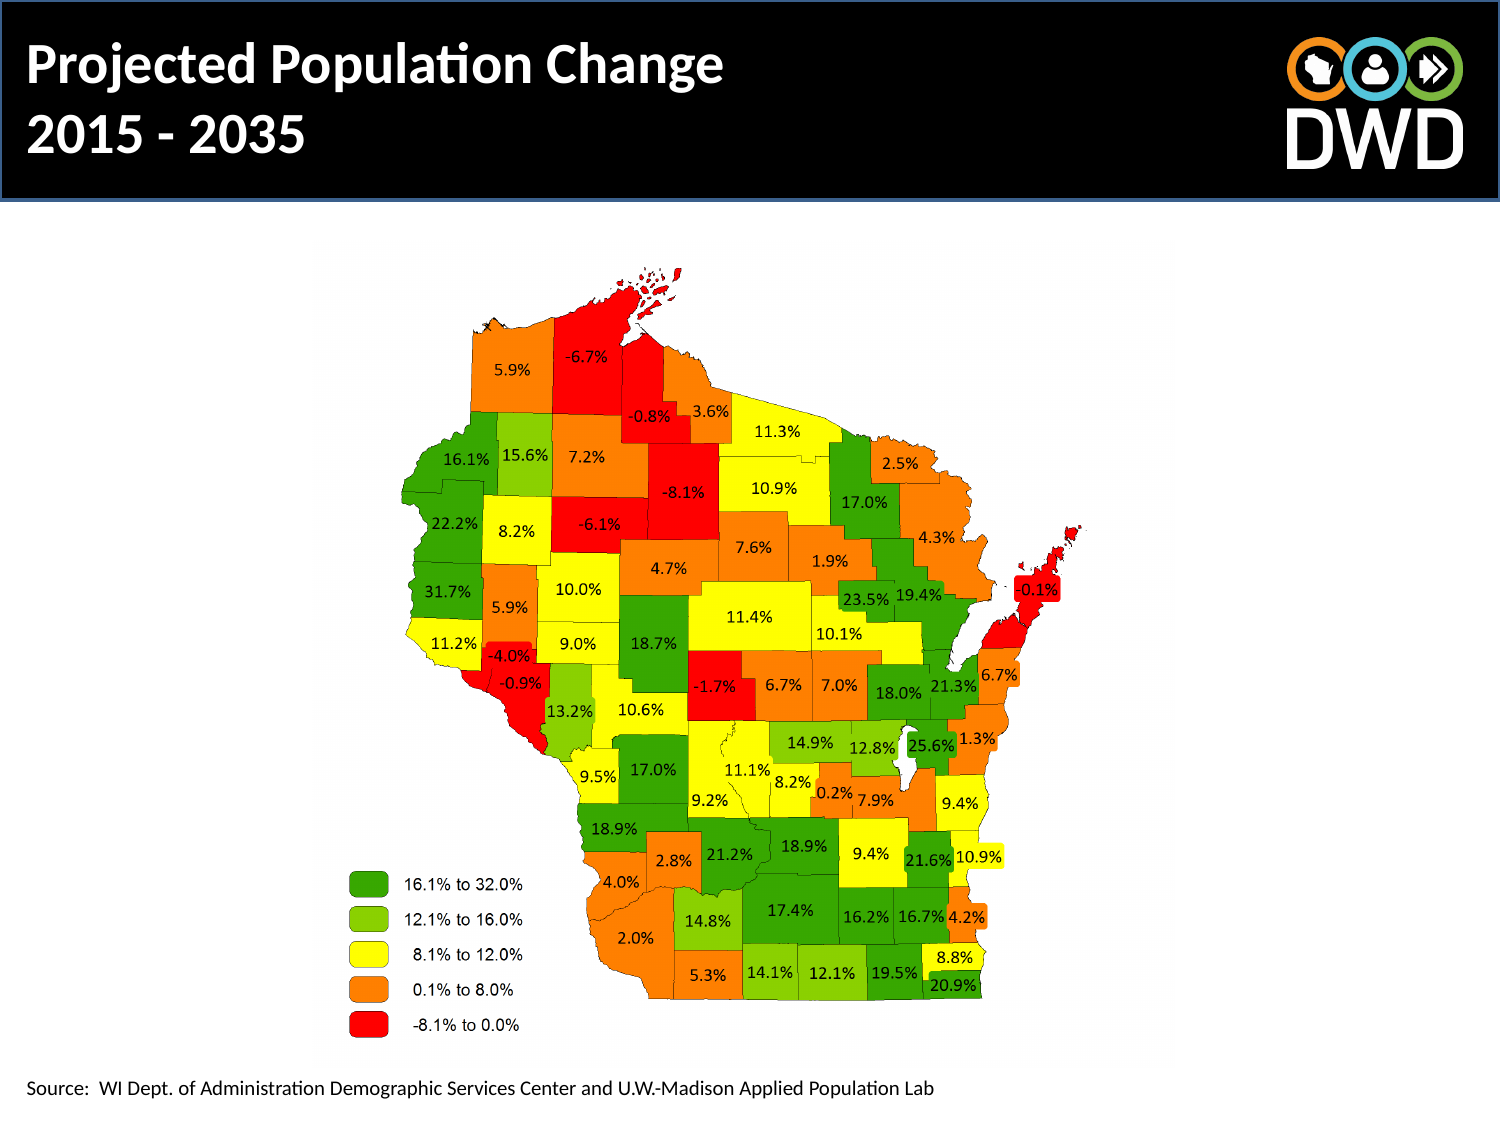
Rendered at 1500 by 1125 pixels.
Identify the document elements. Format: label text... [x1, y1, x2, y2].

picture [312, 240, 1176, 1068]
picture [1287, 37, 1463, 169]
text_box Projected Population Change 2015 - 2035 [11, 17, 1212, 173]
text_box Source: WI Dept. of Administration Demographic Services Center and U.W.-Madison Applied Population Lab [11, 1067, 1325, 1107]
